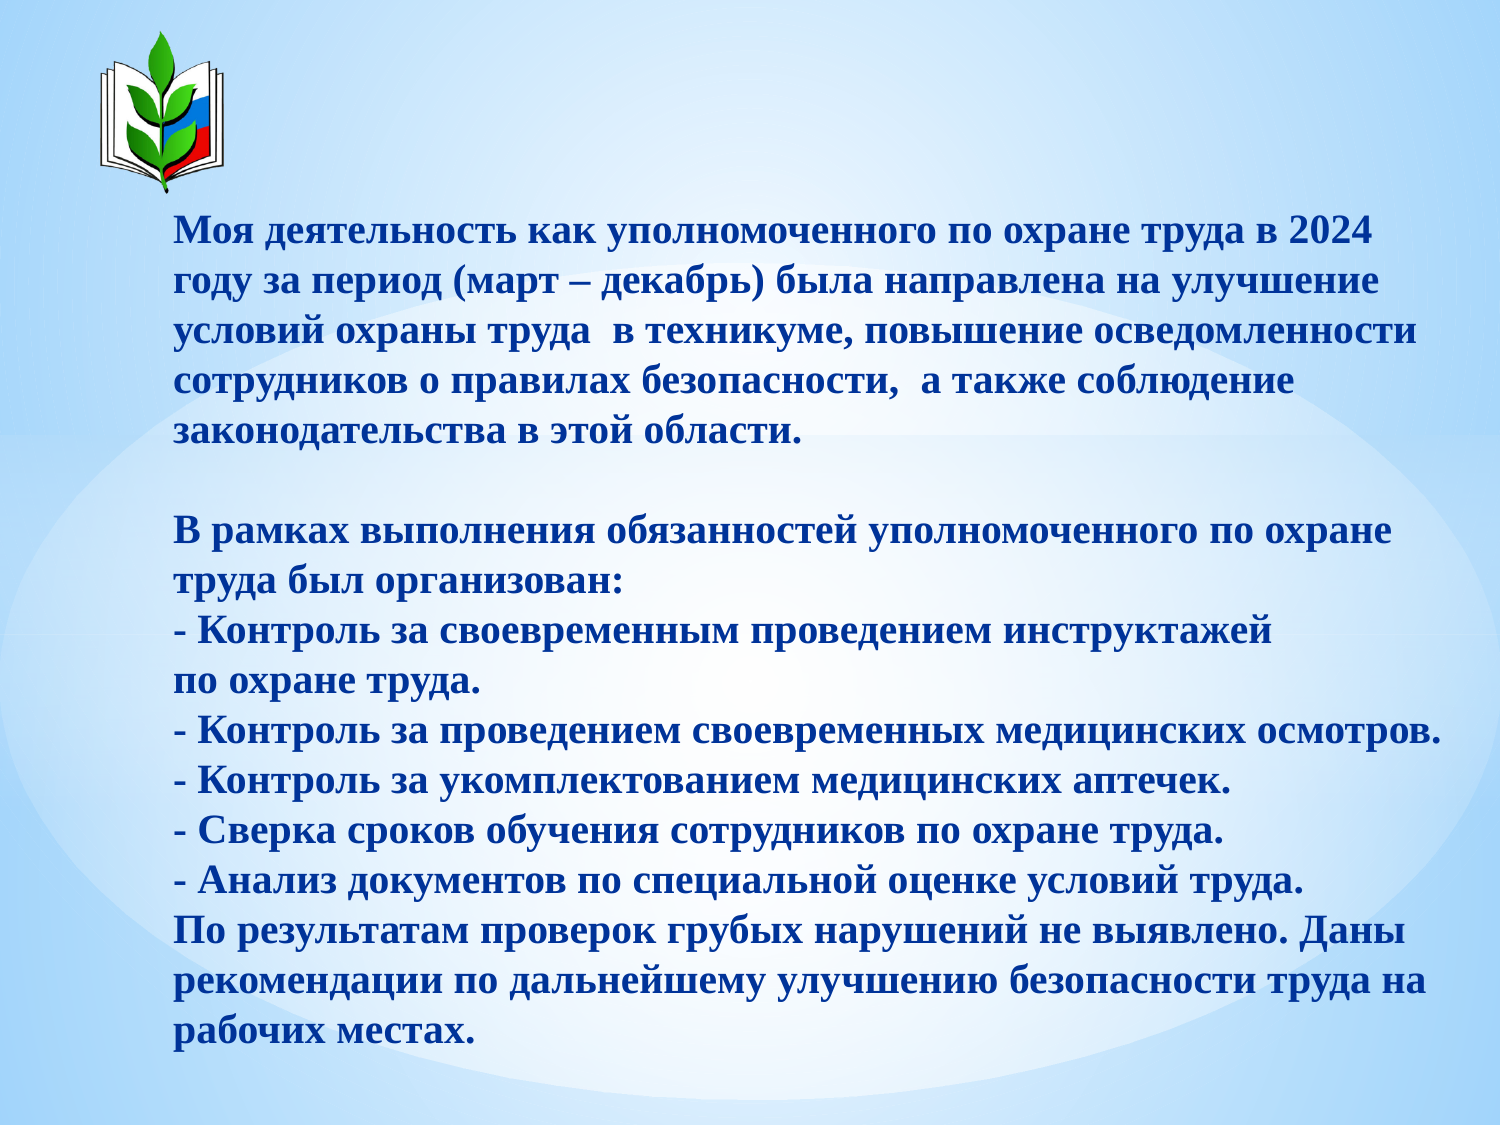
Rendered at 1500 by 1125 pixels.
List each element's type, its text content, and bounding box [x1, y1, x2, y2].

title Моя деятельность как уполномоченного по охране труда в 2024 году за период (март – декабрь) была направлена на улучшение условий охраны труда в техникуме, повышение осведомленности сотрудников о правилах безопасности, а также соблюдение законодательства в этой области. В рамках выполнения обязанностей уполномоченного по охране труда был организован: - Контроль за своевременным проведением инструктажей по охране труда. - Контроль за проведением своевременных медицинских осмотров. - Контроль за укомплектованием медицинских аптечек. - Сверка сроков обучения сотрудников по охране труда. - Анализ документов по специальной оценке условий труда. По результатам проверок грубых нарушений не выявлено. Даны рекомендации по дальнейшему улучшению безопасности труда на рабочих местах. [53, 54, 1459, 1059]
picture [100, 30, 224, 194]
